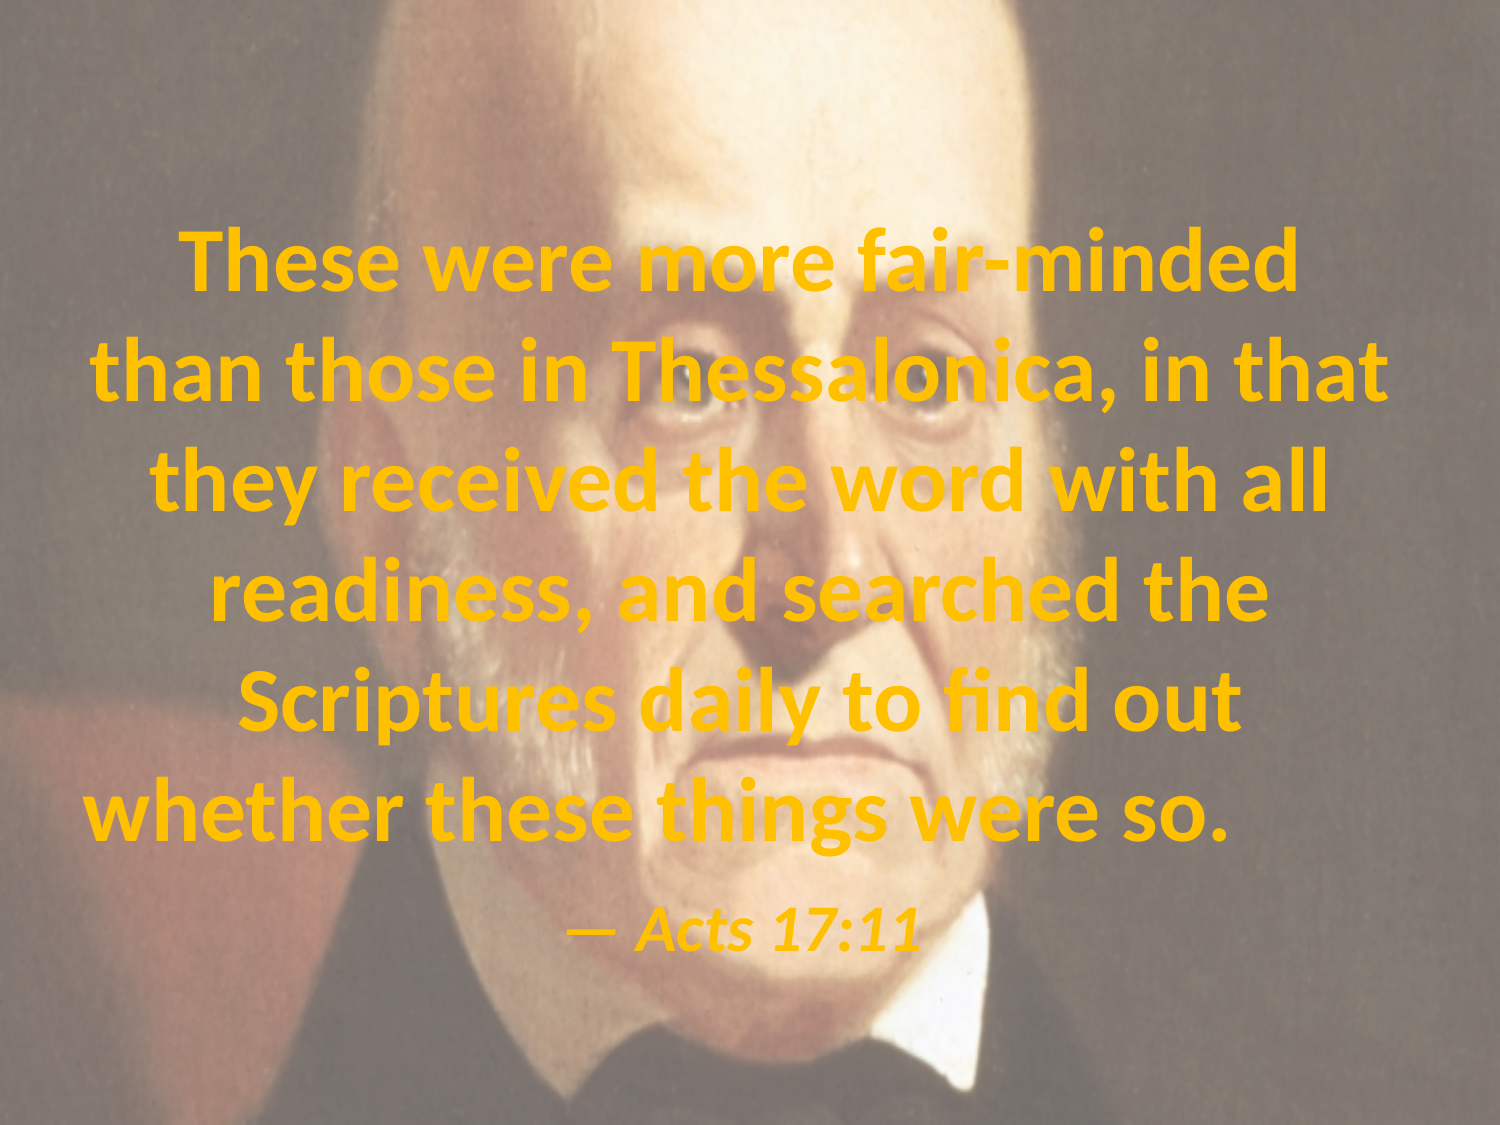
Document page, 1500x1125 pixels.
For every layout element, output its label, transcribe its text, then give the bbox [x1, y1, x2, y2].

title These were more fair-minded than those in Thessalonica, in that they received the word with all readiness, and searched the Scriptures daily to find out whether these things were so. — Acts 17:11 [65, 179, 1416, 991]
